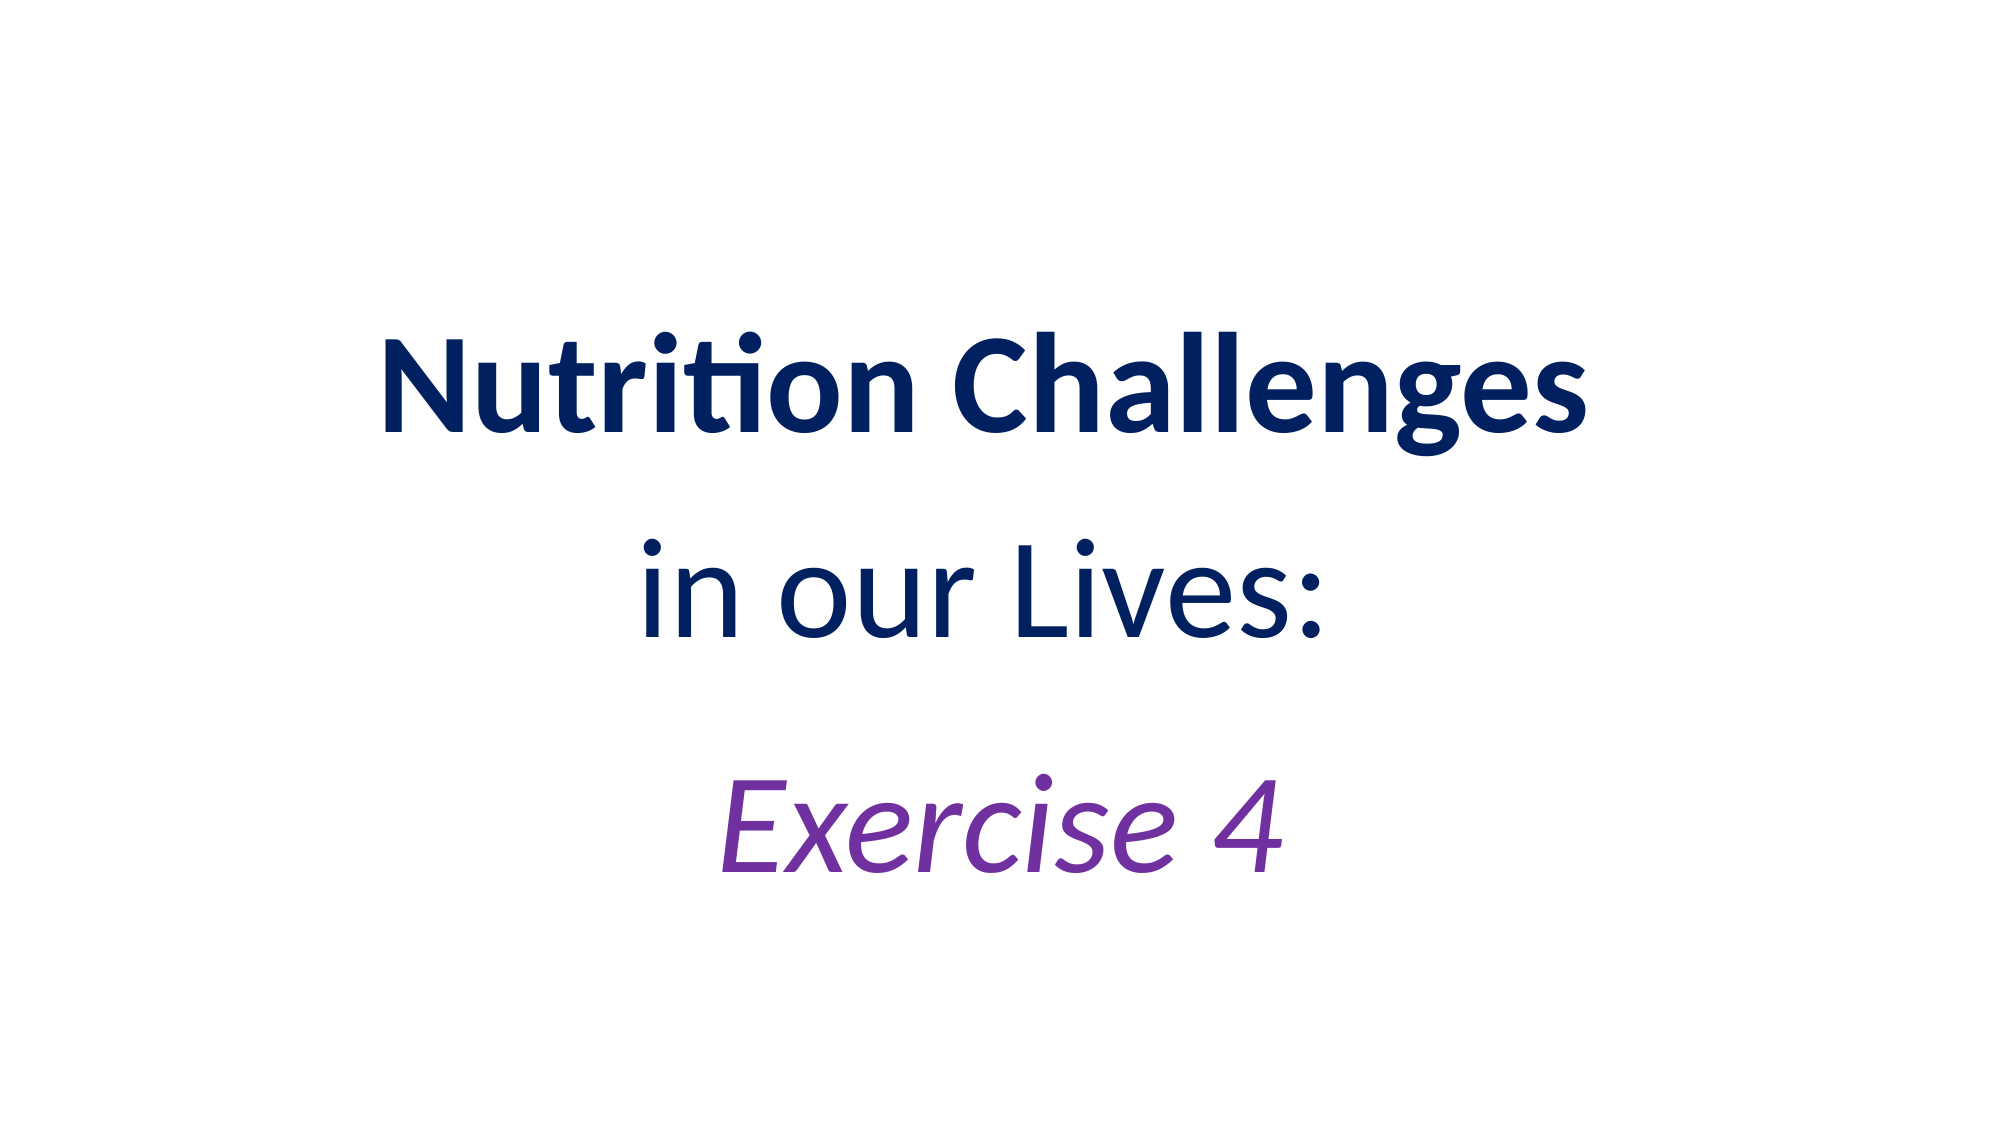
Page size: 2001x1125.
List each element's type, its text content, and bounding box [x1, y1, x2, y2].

text_box Nutrition Challenges in our Lives: Exercise 4 [81, 247, 1919, 916]
